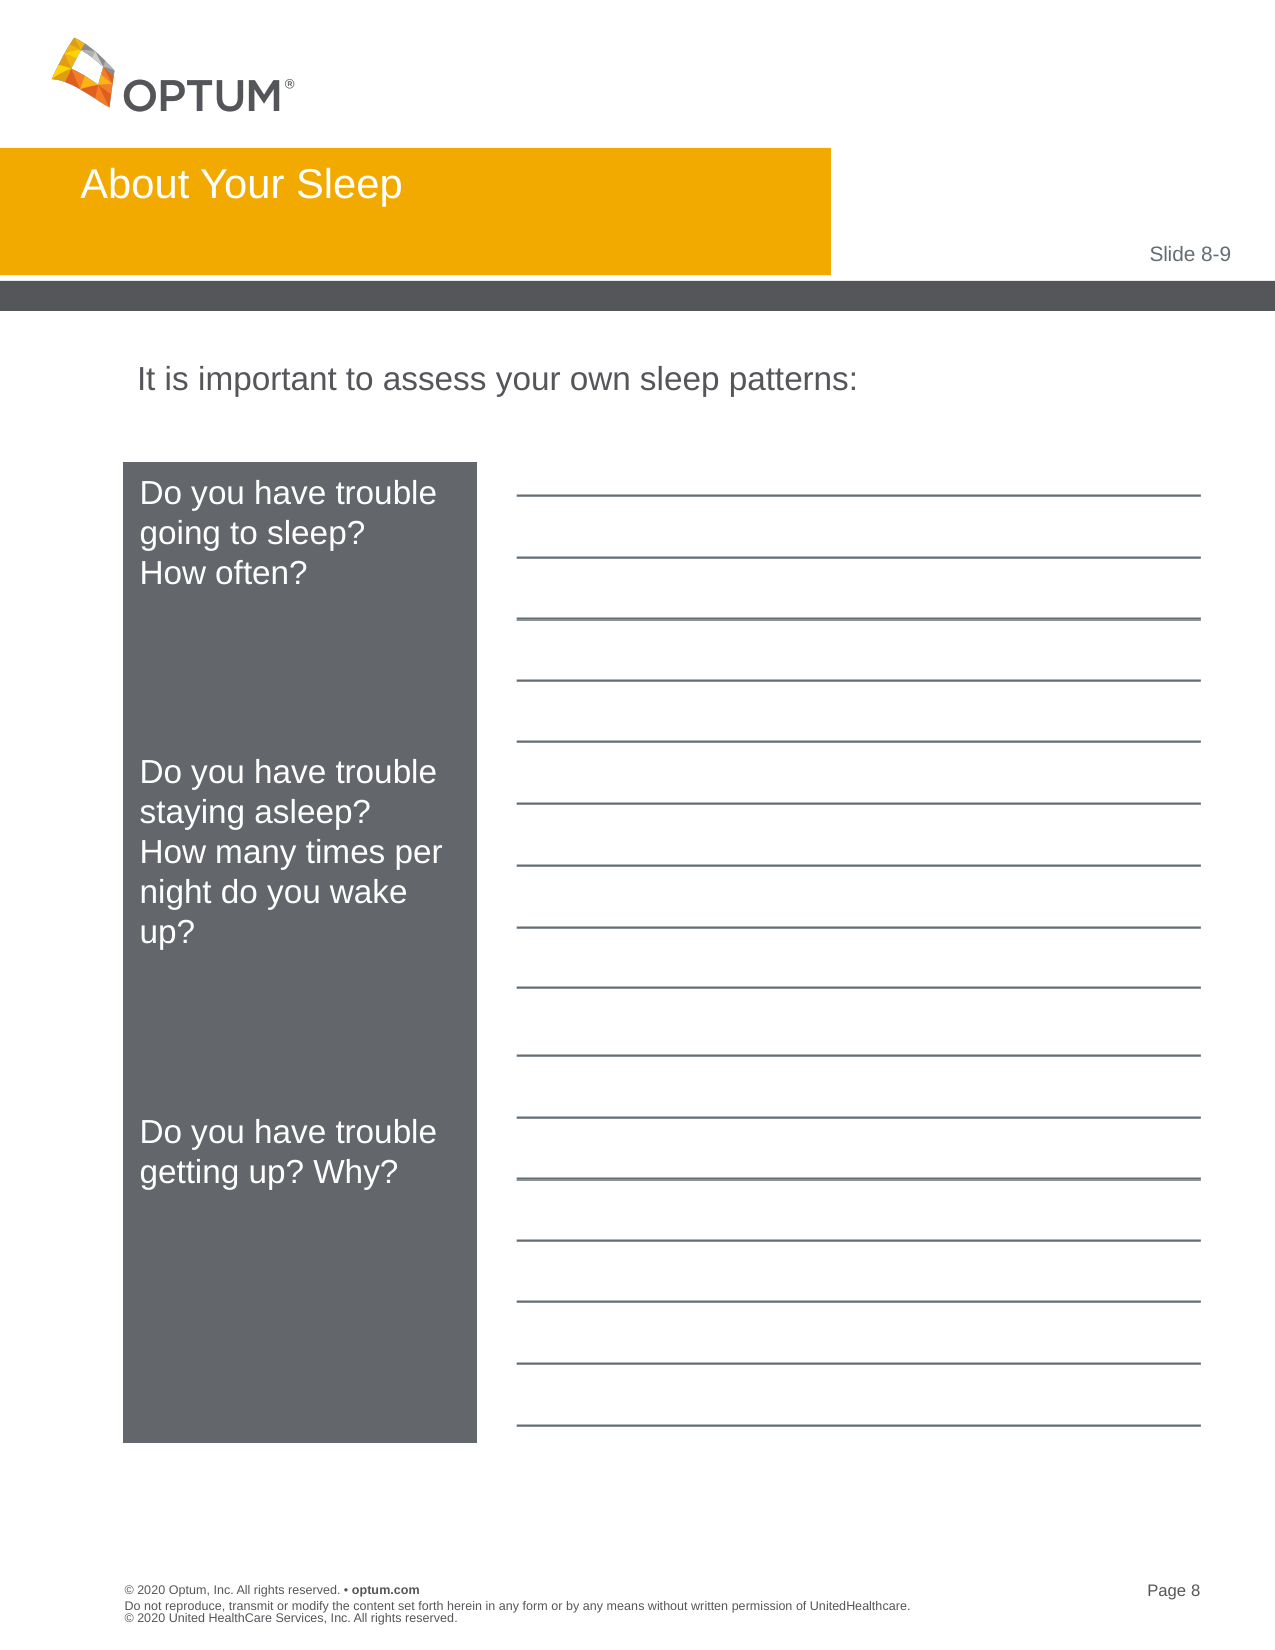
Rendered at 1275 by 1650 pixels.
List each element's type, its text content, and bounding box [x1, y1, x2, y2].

picture [27, 13, 319, 136]
text_box It is important to assess your own sleep patterns: [122, 349, 999, 485]
title About Your Sleep [80, 162, 703, 209]
footer Do not reproduce, transmit or modify the content set forth herein in any form or by any means without written permission of UnitedHealthcare. © 2020 United HealthCare Services, Inc. All rights reserved. [124, 1597, 919, 1628]
text_box Do you have trouble going to sleep? How often? Do you have trouble staying asleep? How many times per night do you wake up? Do you have trouble getting up? Why? [122, 462, 478, 1444]
text_box Slide 8-9 [1134, 233, 1275, 273]
picture [500, 445, 1217, 1463]
